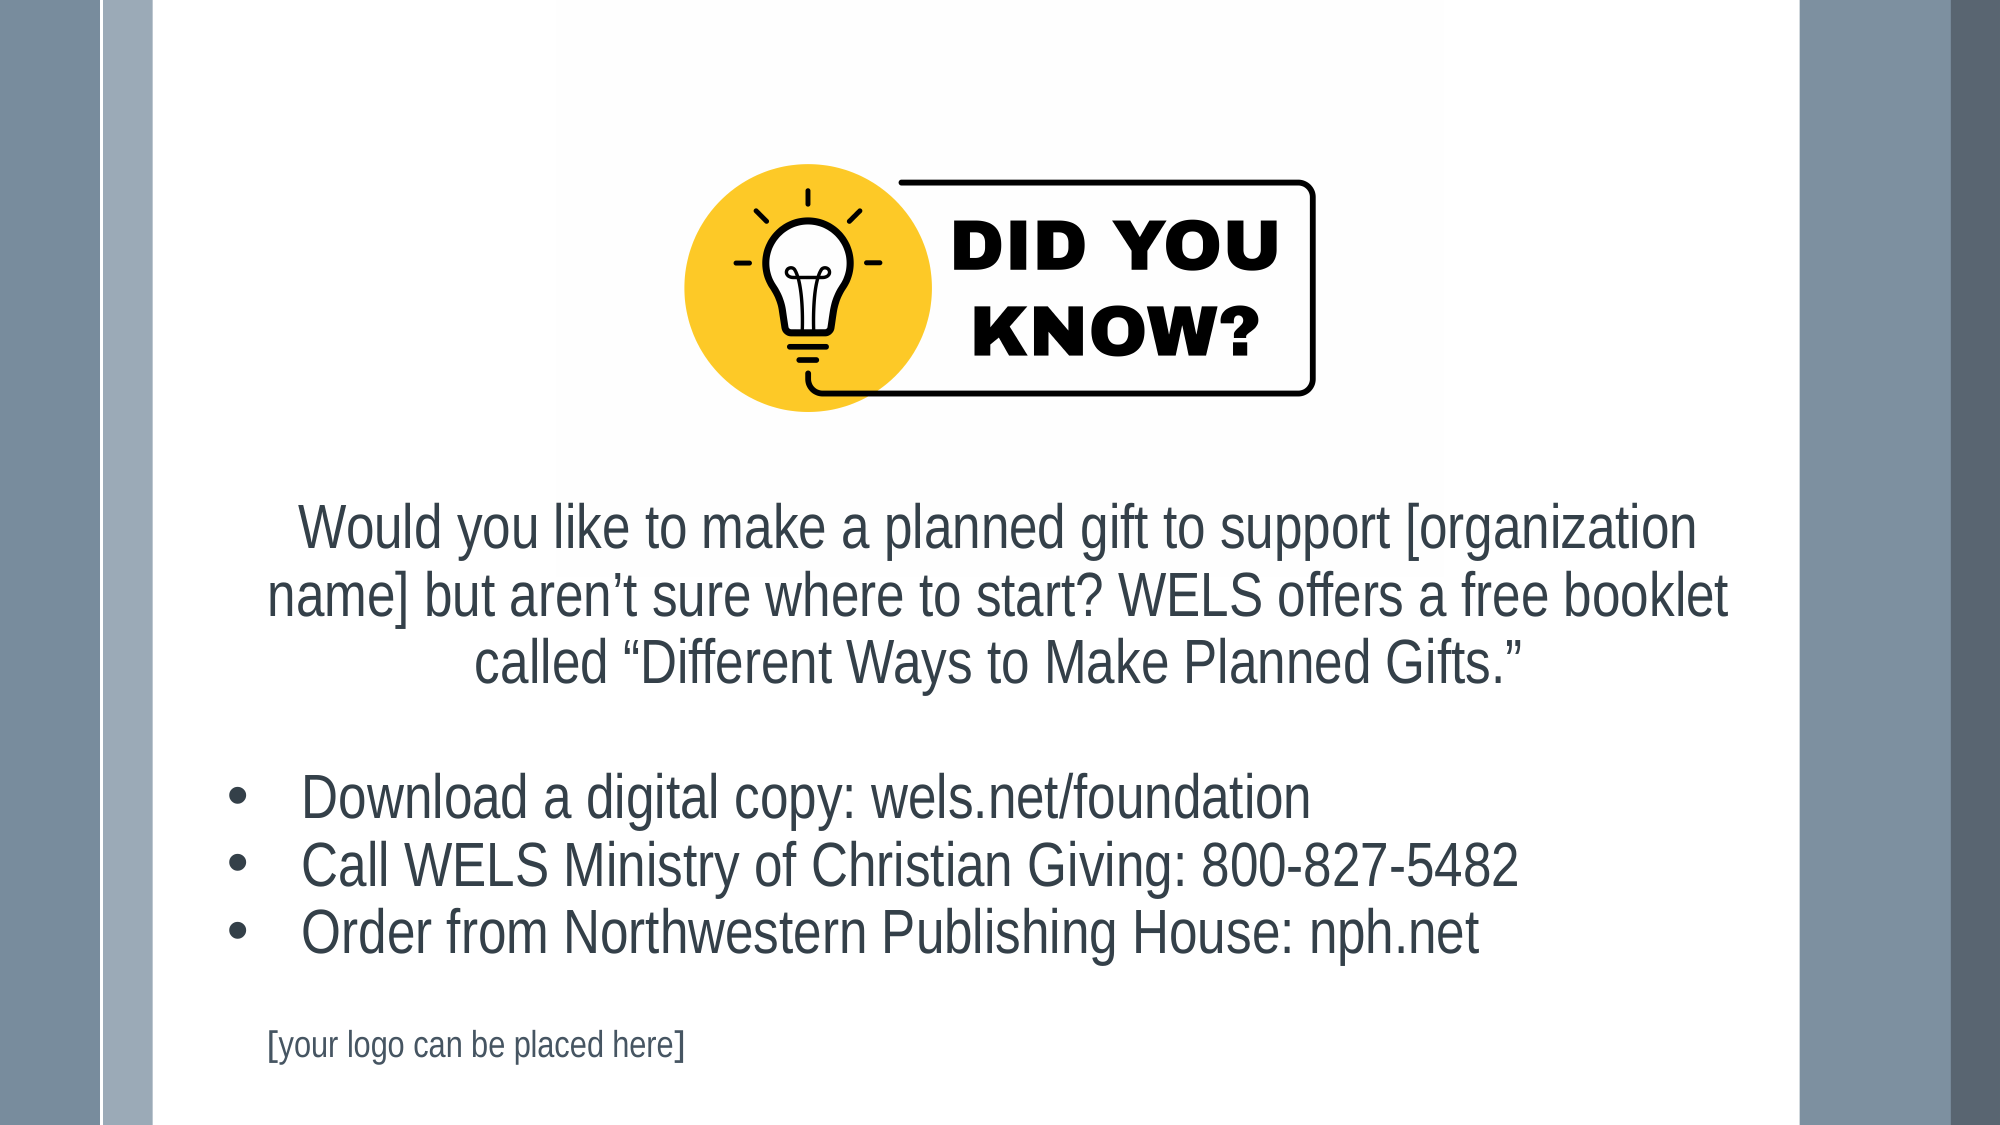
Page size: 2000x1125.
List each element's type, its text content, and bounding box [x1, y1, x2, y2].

text_box Would you like to make a planned gift to support [organization name] but aren’t sure where to start? WELS offers a free booklet called “Different Ways to Make Planned Gifts.” Download a digital copy: wels.net/foundation Call WELS Ministry of Christian Giving: 800-827-5482 Order from Northwestern Publishing House: nph.net [212, 487, 1788, 925]
text_box [your logo can be placed here] [251, 1012, 701, 1073]
picture [555, 0, 1444, 577]
